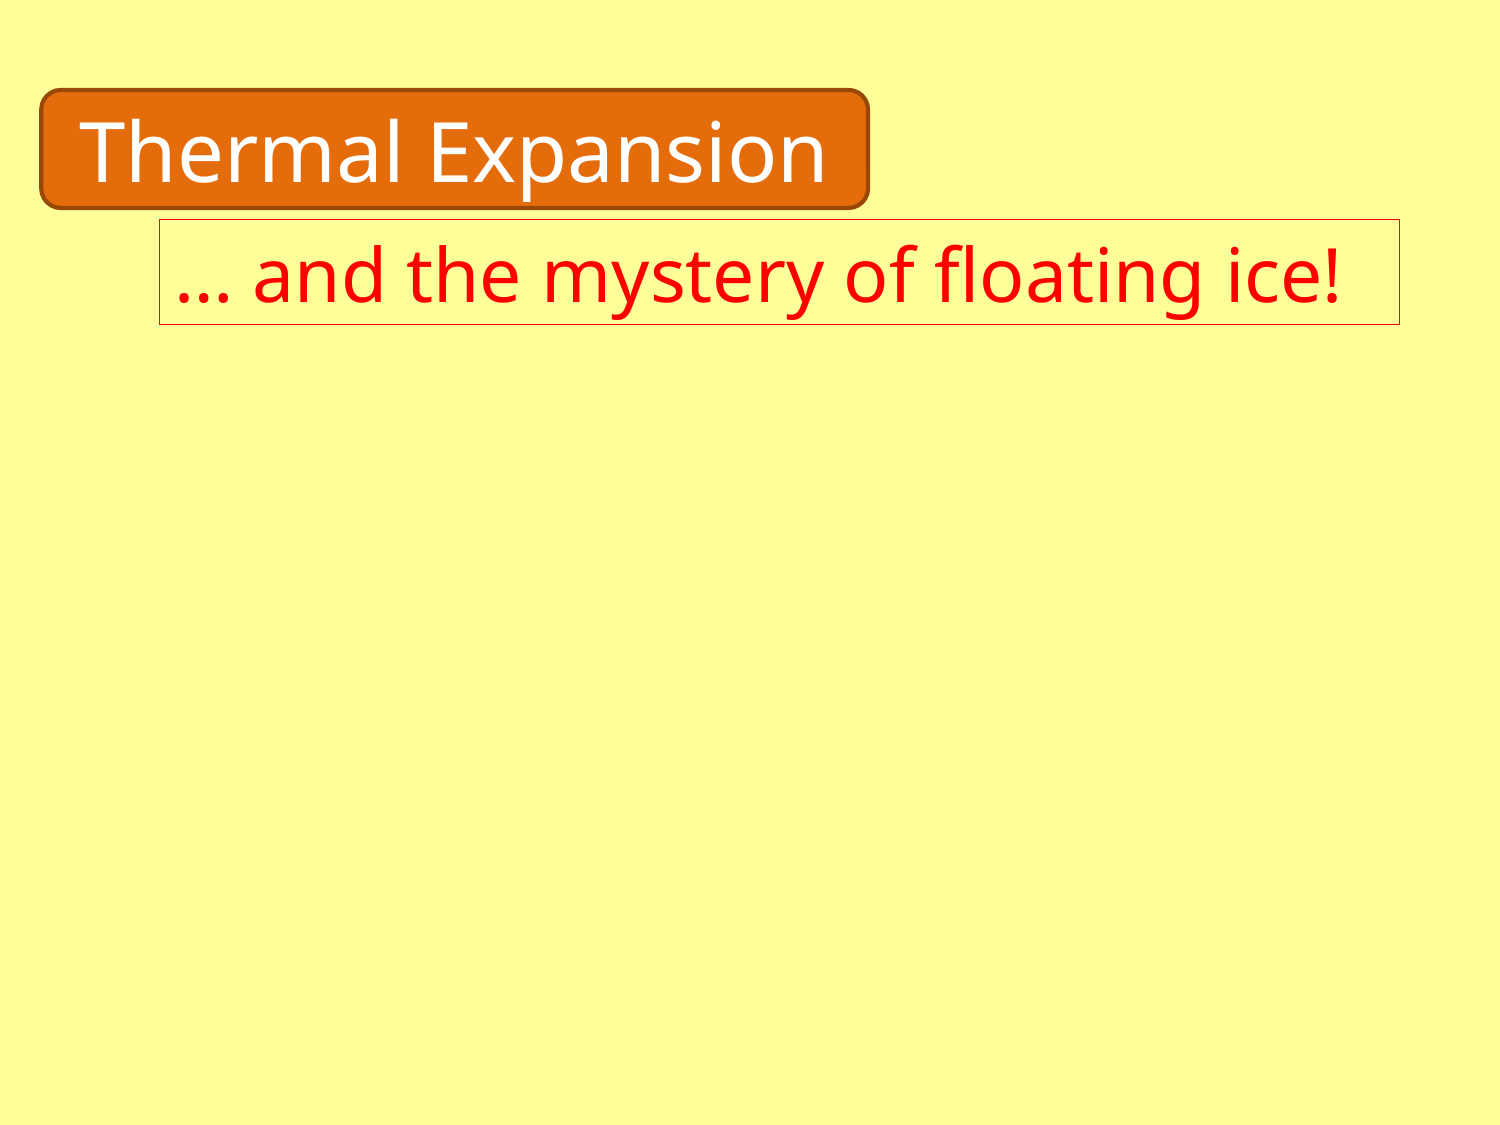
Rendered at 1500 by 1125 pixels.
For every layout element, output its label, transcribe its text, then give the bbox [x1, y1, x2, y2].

text_box Thermal Expansion [39, 87, 871, 211]
text_box … and the mystery of floating ice! [159, 219, 1400, 325]
